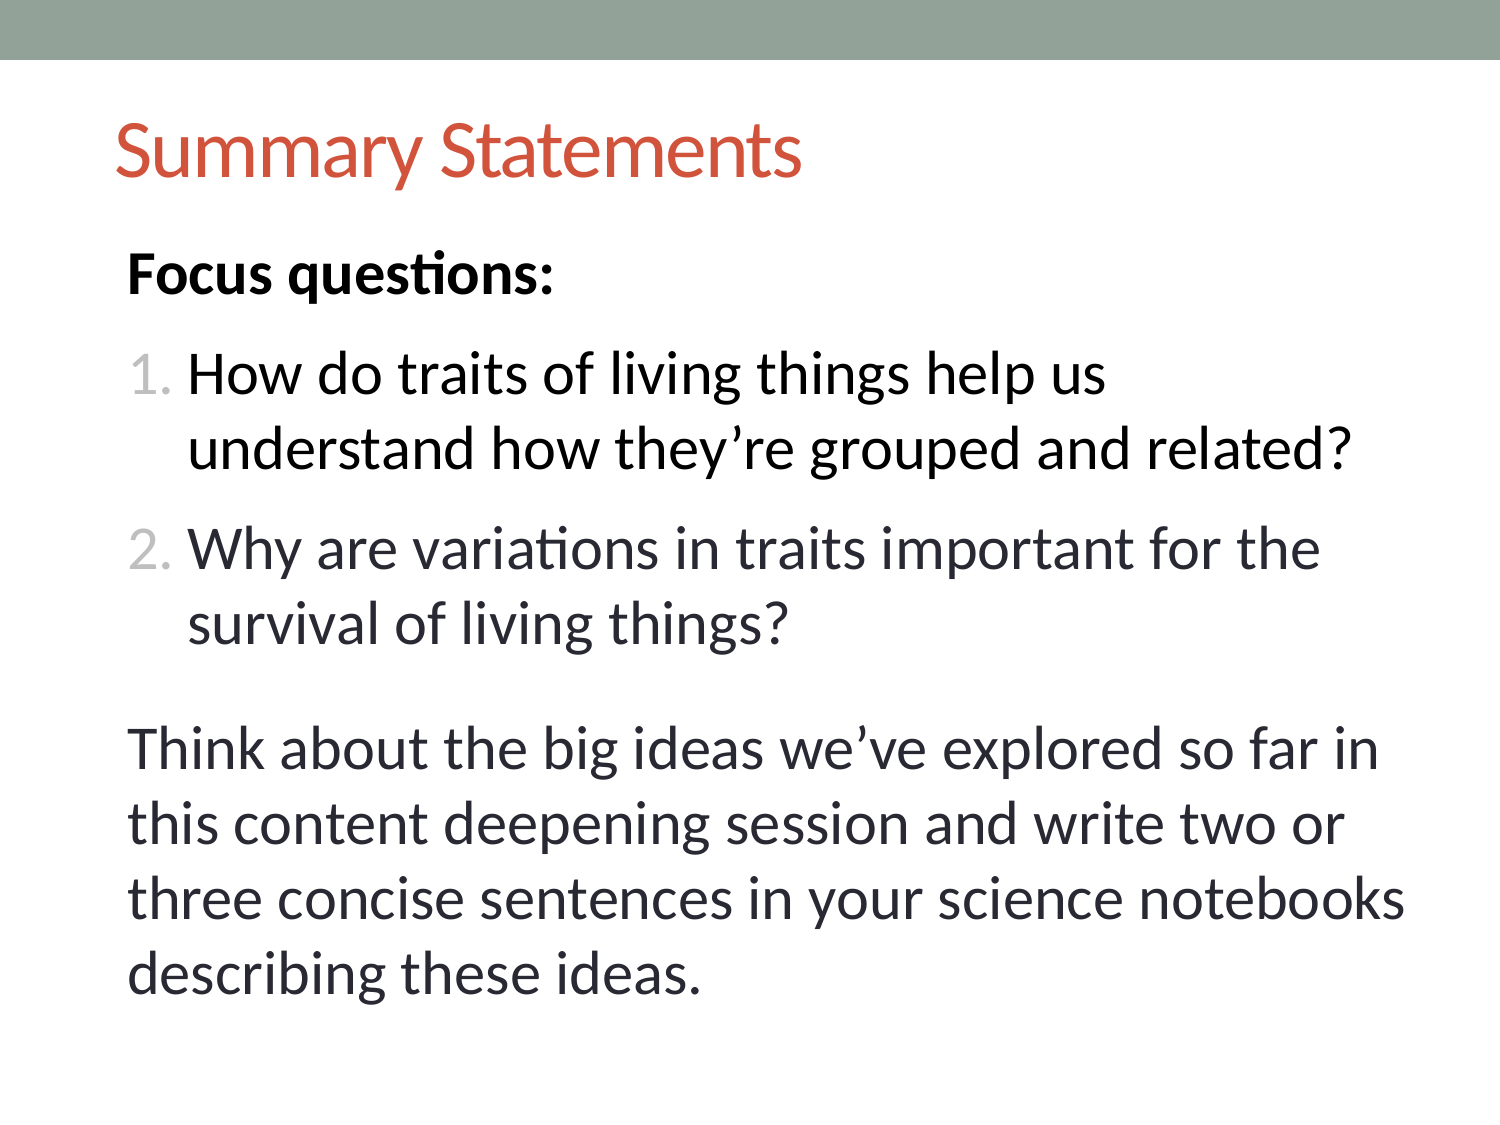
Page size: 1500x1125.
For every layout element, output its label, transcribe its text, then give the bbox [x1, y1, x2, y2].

title Summary Statements [99, 62, 1423, 225]
text_box Focus questions: How do traits of living things help us understand how they’re grouped and related? Why are variations in traits important for the survival of living things? Think about the big ideas we’ve explored so far in this content deepening session and write two or three concise sentences in your science notebooks describing these ideas. [112, 224, 1425, 1015]
